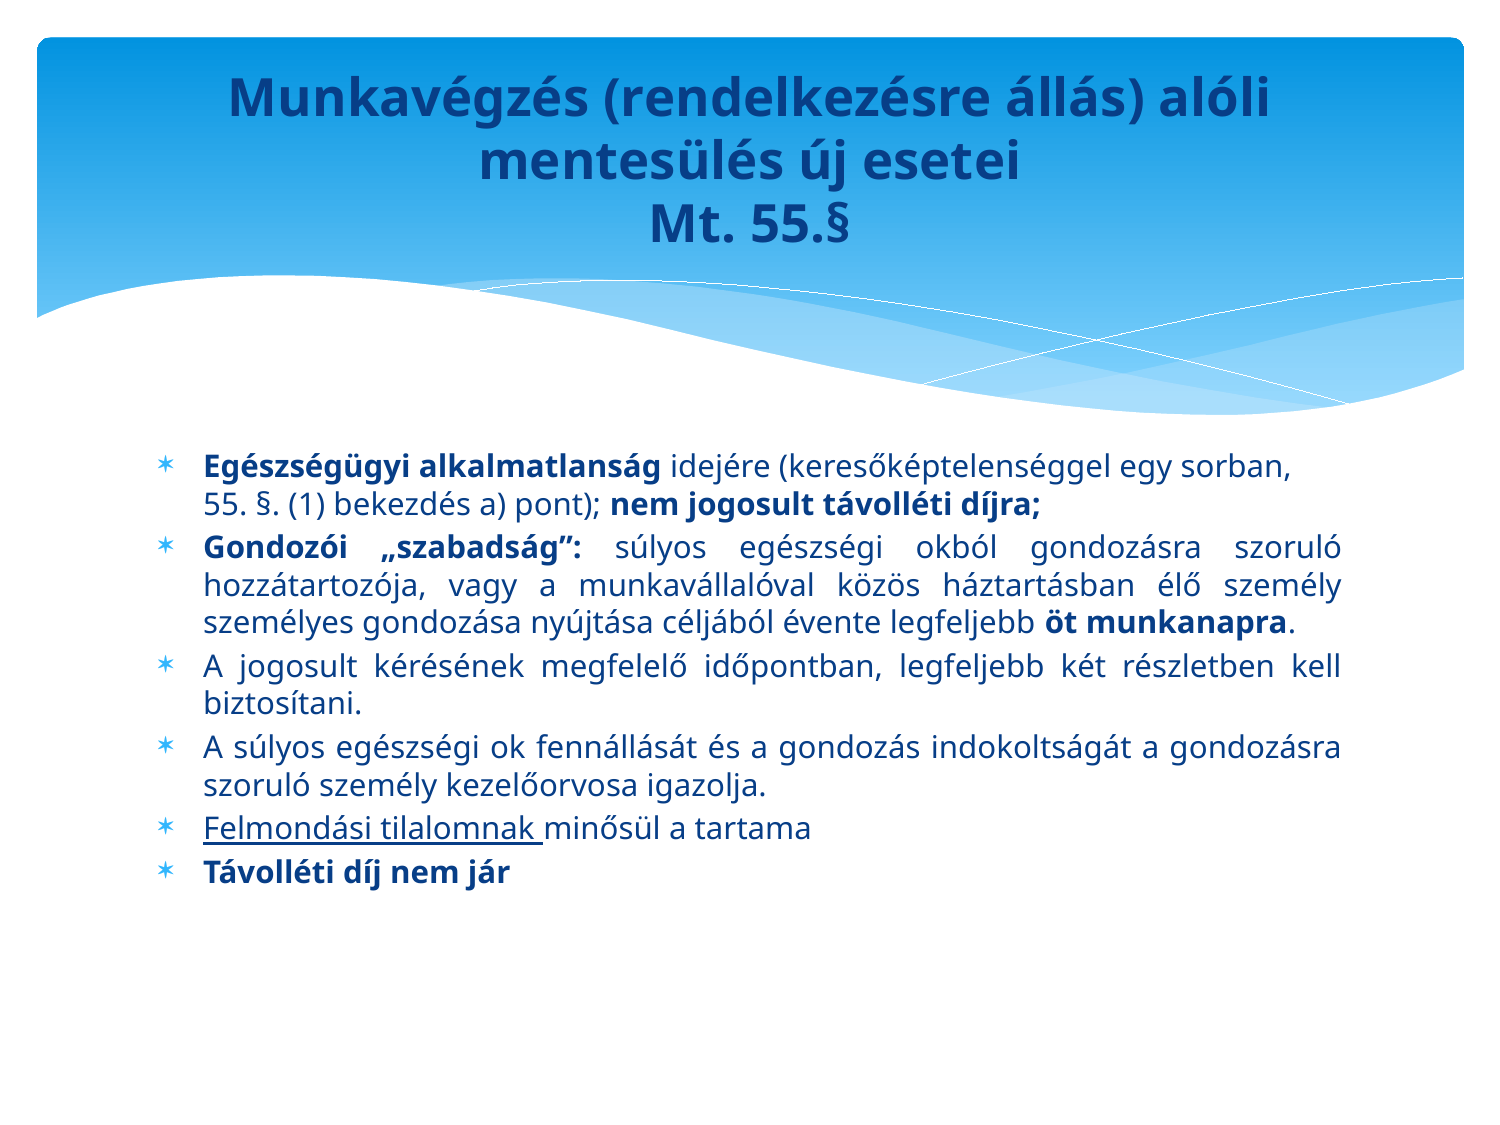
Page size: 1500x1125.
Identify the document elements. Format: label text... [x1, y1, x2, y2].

title Munkavégzés (rendelkezésre állás) alóli mentesülés új esetei Mt. 55.§ [75, 55, 1425, 261]
list Egészségügyi alkalmatlanság idejére (keresőképtelenséggel egy sorban, 55. §. (1) bekezdés a) pont); nem jogosult távolléti díjra; Gondozói „szabadság”: súlyos egészségi okból gondozásra szoruló hozzátartozója, vagy a munkavállalóval közös háztartásban élő személy személyes gondozása nyújtása céljából évente legfeljebb öt munkanapra. A jogosult kérésének megfelelő időpontban, legfeljebb két részletben kell biztosítani. A súlyos egészségi ok fennállását és a gondozás indokoltságát a gondozásra szoruló személy kezelőorvosa igazolja. Felmondási tilalomnak minősül a tartama Távolléti díj nem jár [143, 438, 1359, 1005]
